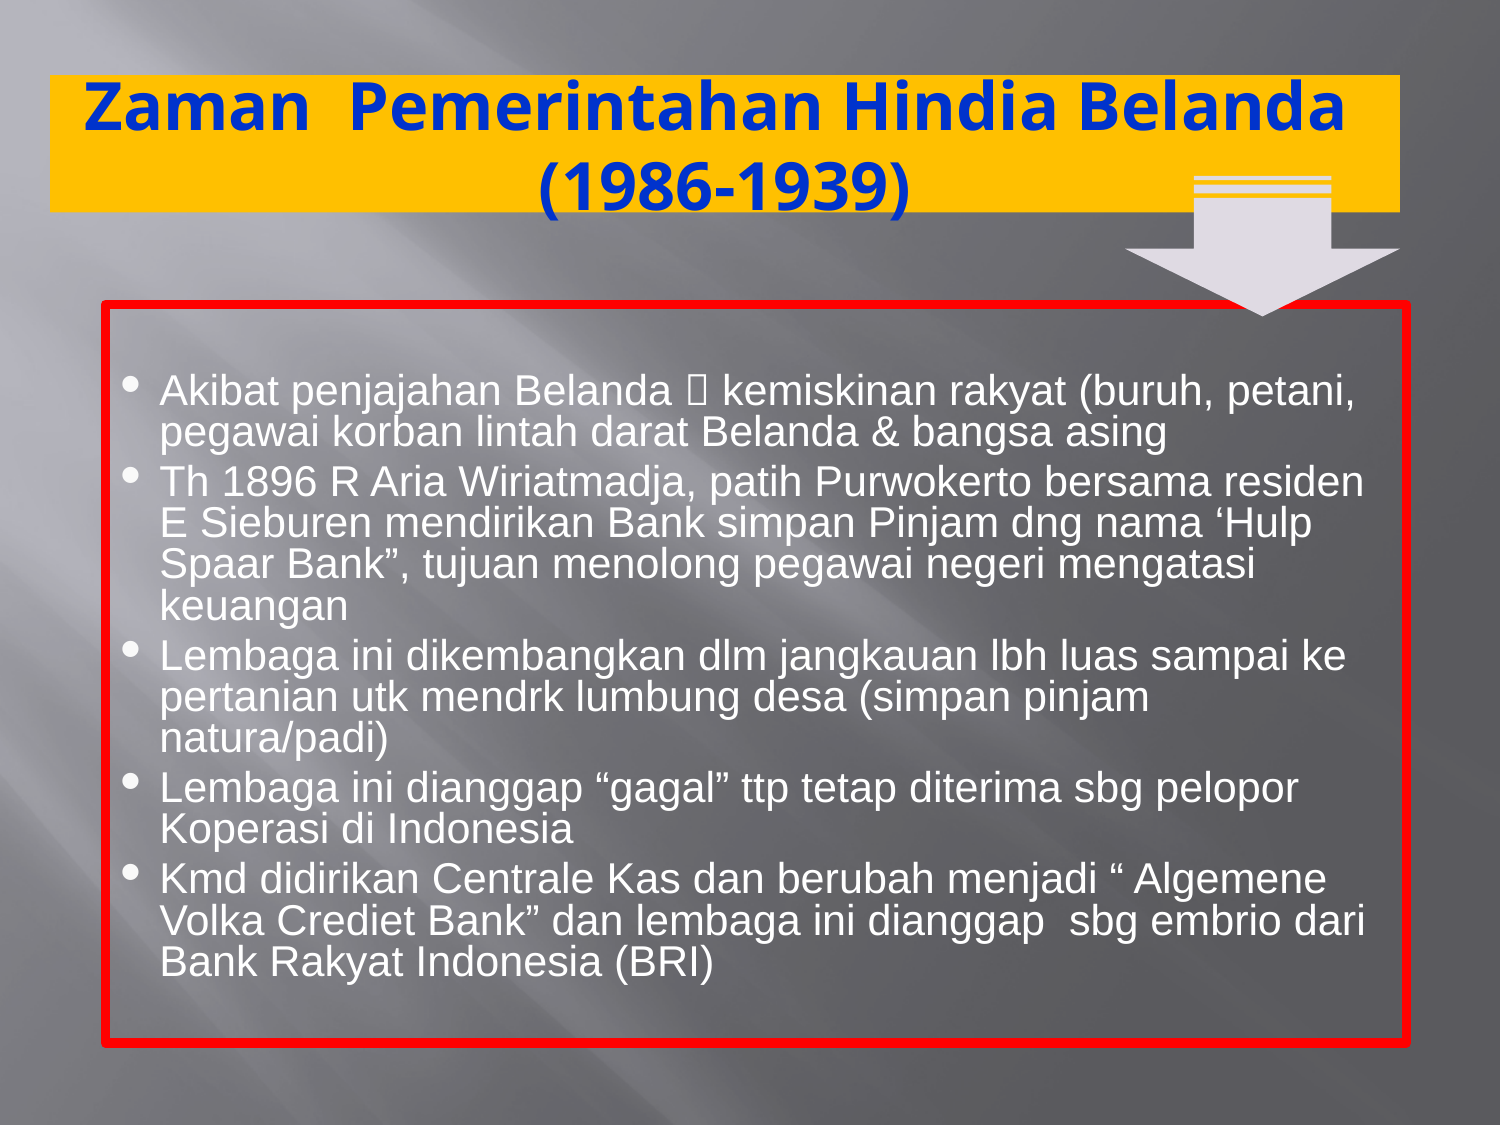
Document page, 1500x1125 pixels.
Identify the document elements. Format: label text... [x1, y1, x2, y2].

list Akibat penjajahan Belanda  kemiskinan rakyat (buruh, petani, pegawai korban lintah darat Belanda & bangsa asing Th 1896 R Aria Wiriatmadja, patih Purwokerto bersama residen E Sieburen mendirikan Bank simpan Pinjam dng nama ‘Hulp Spaar Bank”, tujuan menolong pegawai negeri mengatasi keuangan Lembaga ini dikembangkan dlm jangkauan lbh luas sampai ke pertanian utk mendrk lumbung desa (simpan pinjam natura/padi) Lembaga ini dianggap “gagal” ttp tetap diterima sbg pelopor Koperasi di Indonesia Kmd didirikan Centrale Kas dan berubah menjadi “ Algemene Volka Crediet Bank” dan lembaga ini dianggap sbg embrio dari Bank Rakyat Indonesia (BRI) [105, 304, 1407, 1043]
title Zaman Pemerintahan Hindia Belanda (1986-1939) [50, 75, 1400, 213]
text_box [1122, 174, 1403, 319]
